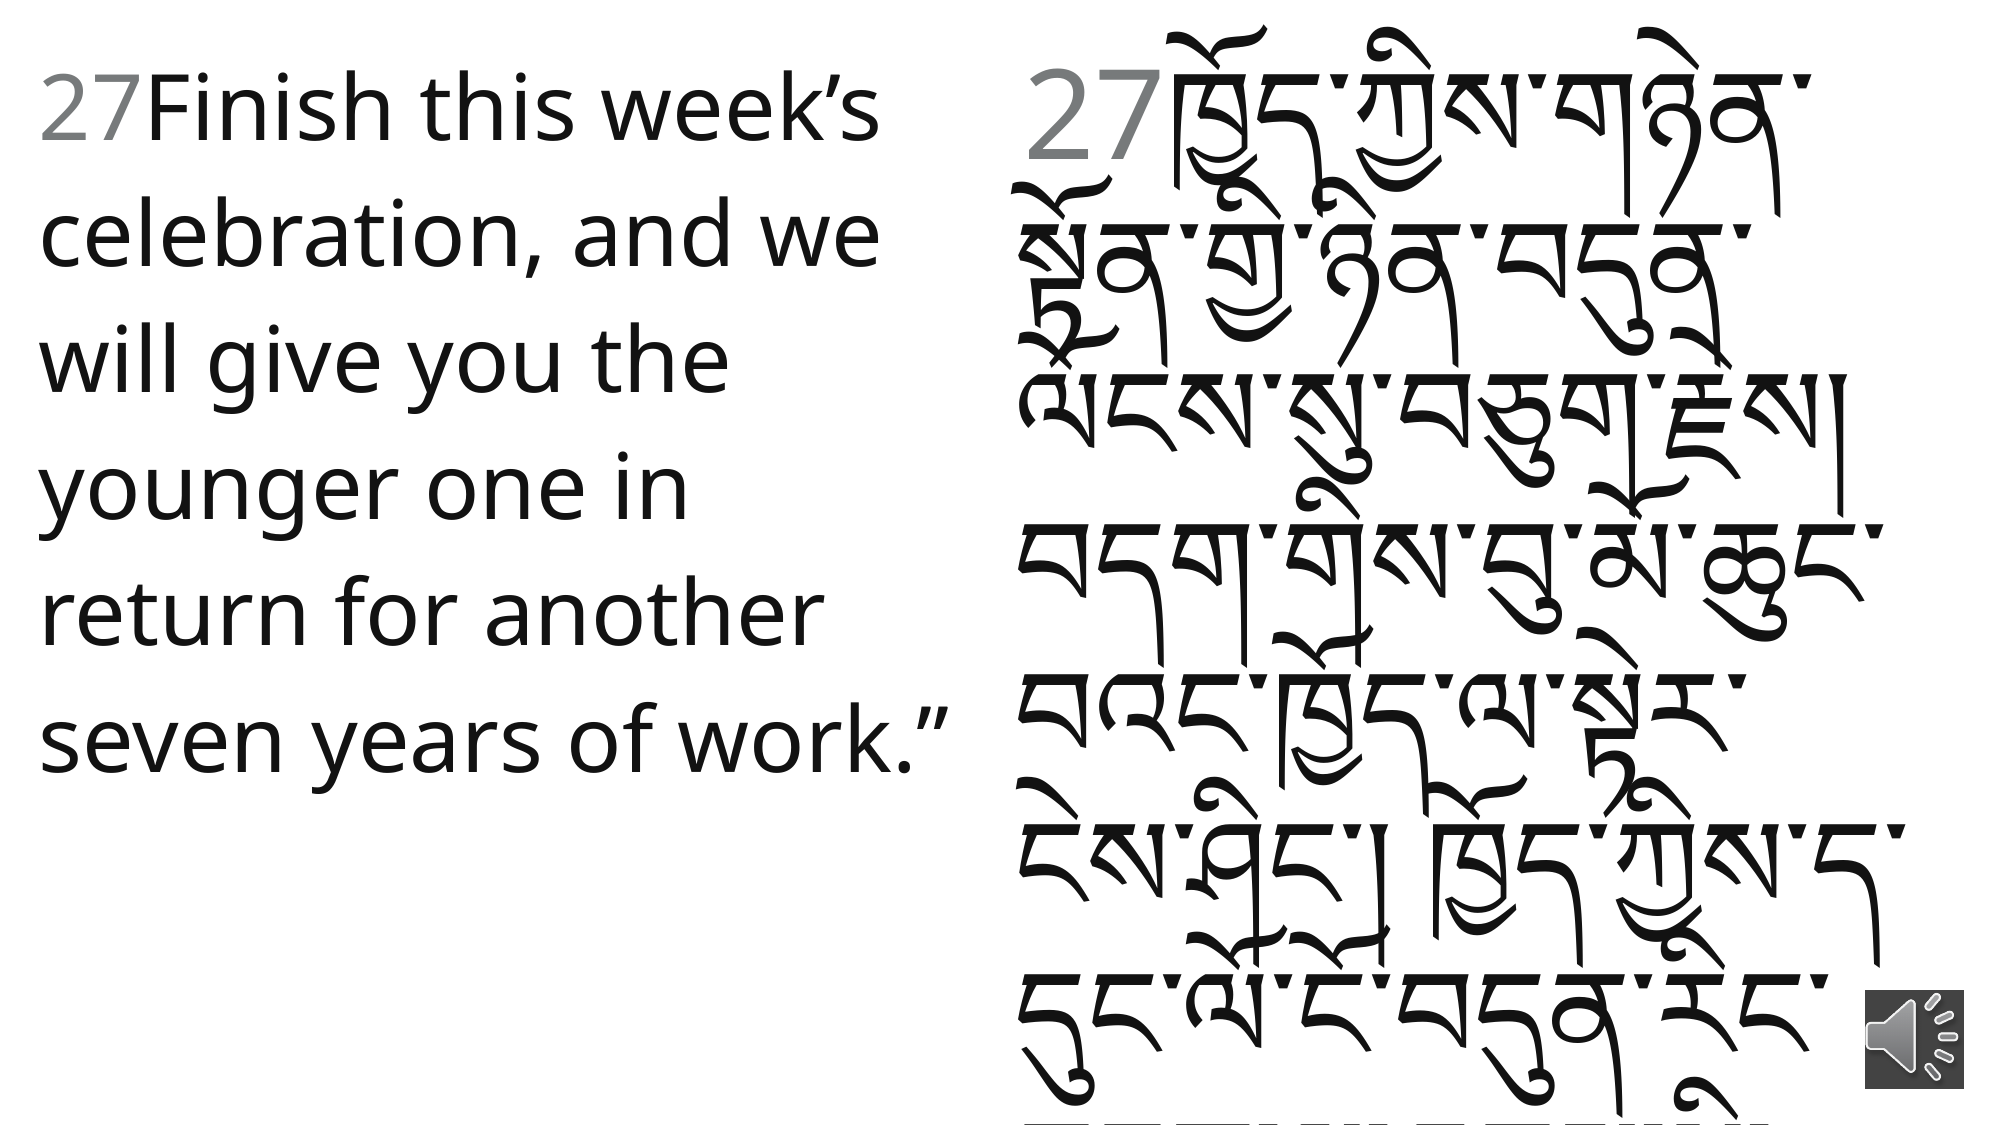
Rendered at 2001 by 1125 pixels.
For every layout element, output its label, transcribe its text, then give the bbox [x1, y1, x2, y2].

text_box 27Finish this week’s celebration, and we will give you the younger one in return for another seven years of work.” [24, 24, 979, 1101]
text_box 27ཁྱོད་ཀྱིས་གཉེན་སྟོན་གྱི་ཉིན་བདུན་ལོངས་སུ་བཅུག༌རྗེས། བདག་གིས་བུ་མོ་ཆུང་བའང་ཁྱོད་ལ་སྟེར་ངེས༌ཤིང༌། ཁྱོད་ཀྱིས་ད་དུང་ལོ་ངོ་བདུན་རིང་བདག་ལ་ཞབས་ཕྱི་བསྒྲུབ་དགོས་ཞེས་སྨྲས༌སོ།། [999, 27, 2000, 1104]
picture [1864, 989, 1965, 1090]
